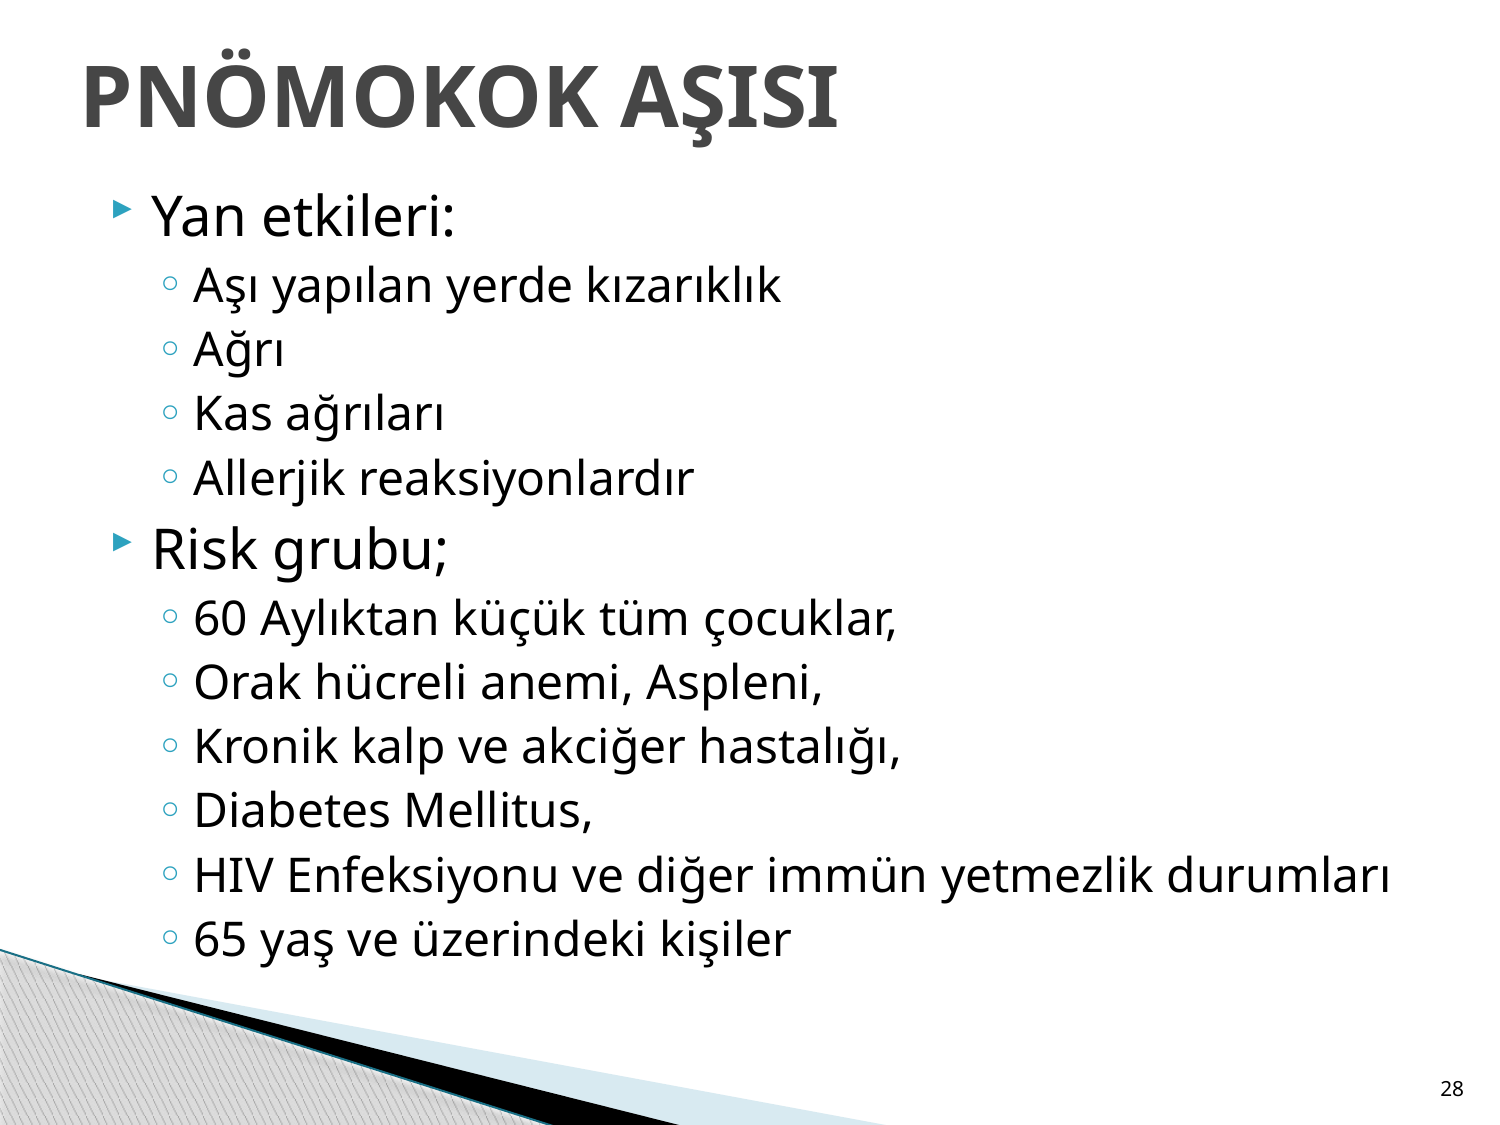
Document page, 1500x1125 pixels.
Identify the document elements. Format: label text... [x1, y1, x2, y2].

list Yan etkileri: Aşı yapılan yerde kızarıklık Ağrı Kas ağrıları Allerjik reaksiyonlardır Risk grubu; 60 Aylıktan küçük tüm çocuklar, Orak hücreli anemi, Aspleni, Kronik kalp ve akciğer hastalığı, Diabetes Mellitus, HIV Enfeksiyonu ve diğer immün yetmezlik durumları 65 yaş ve üzerindeki kişiler [76, 172, 1428, 951]
slide_number 28 [1418, 1051, 1479, 1112]
title PNÖMOKOK AŞISI [64, 0, 1415, 188]
